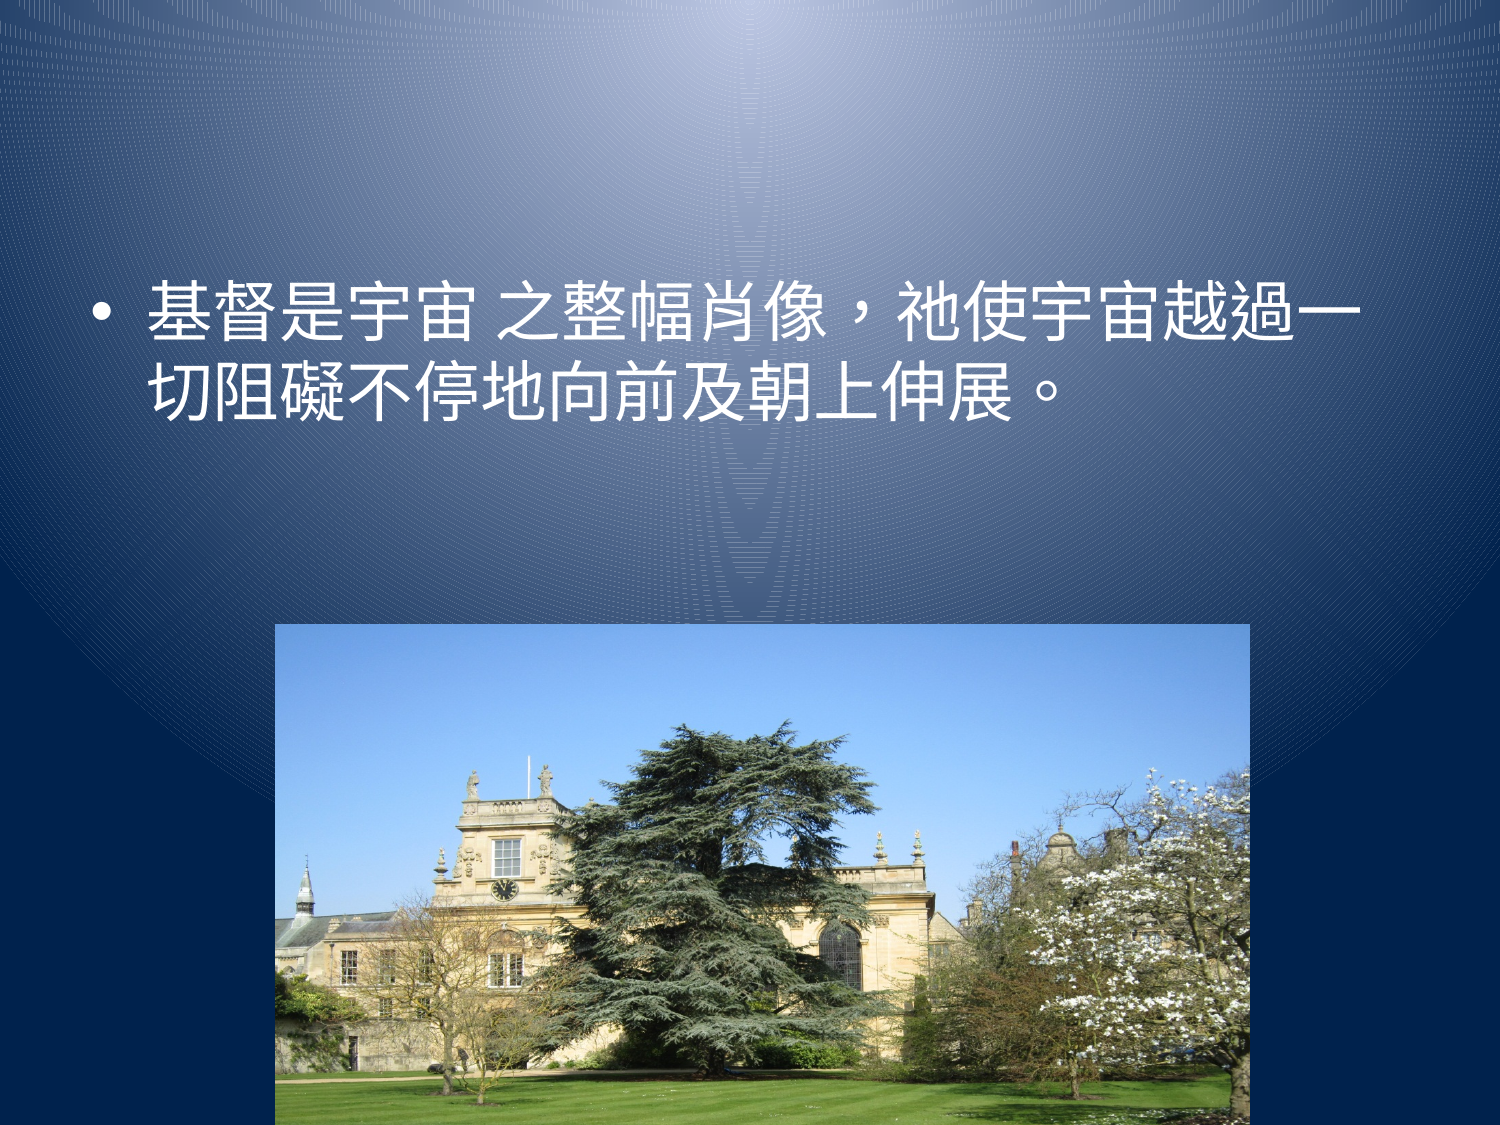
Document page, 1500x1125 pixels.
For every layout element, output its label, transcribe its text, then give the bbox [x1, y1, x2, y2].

list 基督是宇宙 之整幅肖像，祂使宇宙越過一切阻礙不停地向前及朝上伸展。 [75, 262, 1425, 1005]
picture [274, 624, 1251, 1125]
